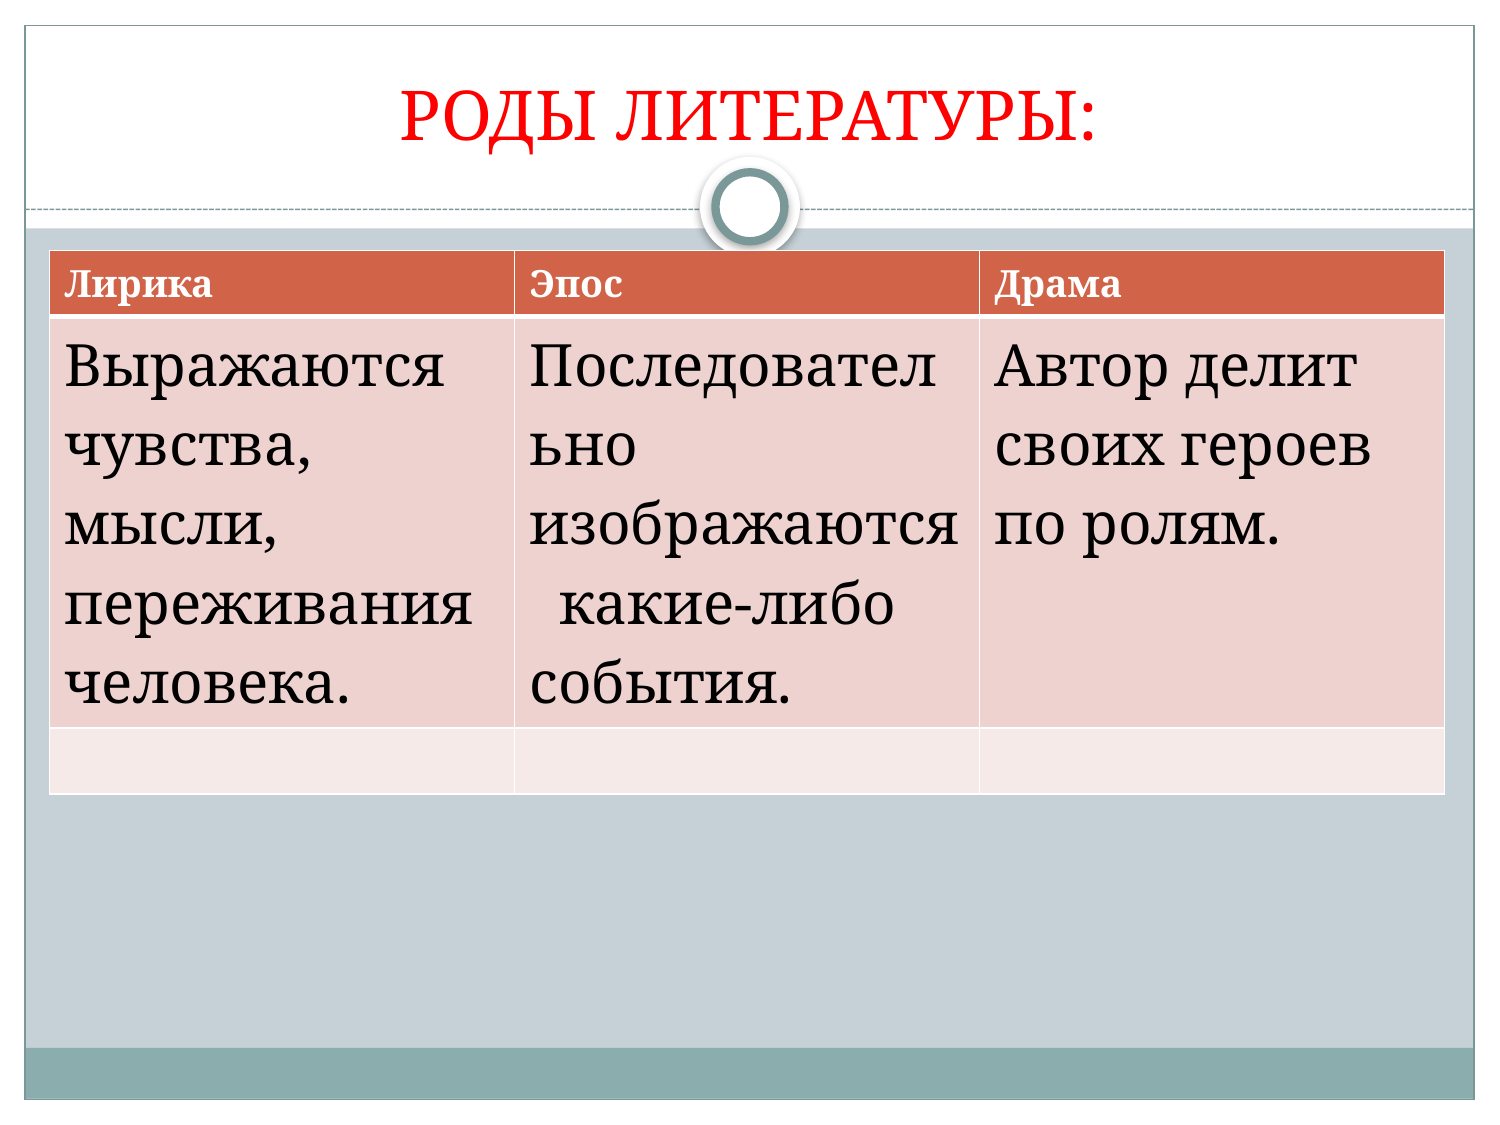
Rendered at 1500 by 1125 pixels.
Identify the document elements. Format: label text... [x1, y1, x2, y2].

table_cell [980, 729, 1444, 793]
table_header Драма [980, 251, 1444, 314]
table_cell Выражаются чувства, мысли, переживания человека. [50, 319, 514, 727]
title РОДЫ ЛИТЕРАТУРЫ: [49, 37, 1450, 162]
table_header Эпос [515, 251, 979, 314]
table_cell [515, 729, 979, 793]
table_cell Автор делит своих героев по ролям. [980, 319, 1444, 727]
table_cell [50, 729, 514, 793]
table_cell Последовательно изображаются какие-либо события. [515, 319, 979, 727]
table_header Лирика [50, 251, 514, 314]
